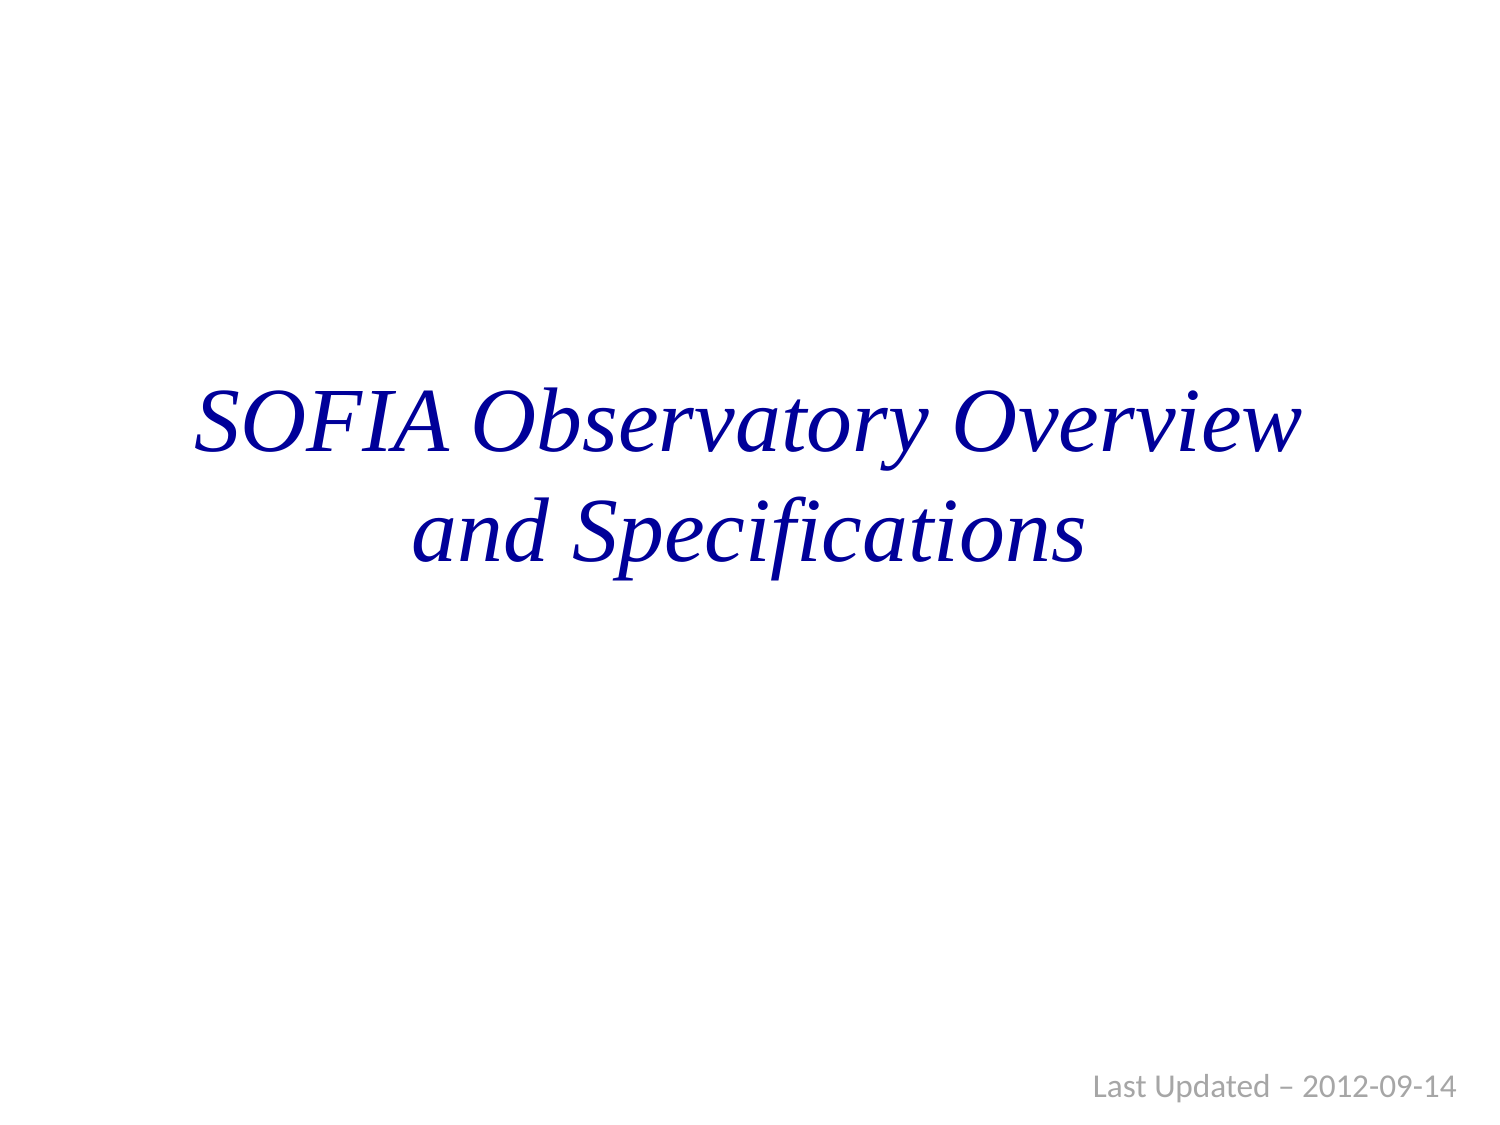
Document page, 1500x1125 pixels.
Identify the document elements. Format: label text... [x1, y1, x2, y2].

title SOFIA Observatory Overview and Specifications [112, 349, 1388, 591]
text_box Last Updated – 2012-09-14 [1078, 1057, 1472, 1112]
